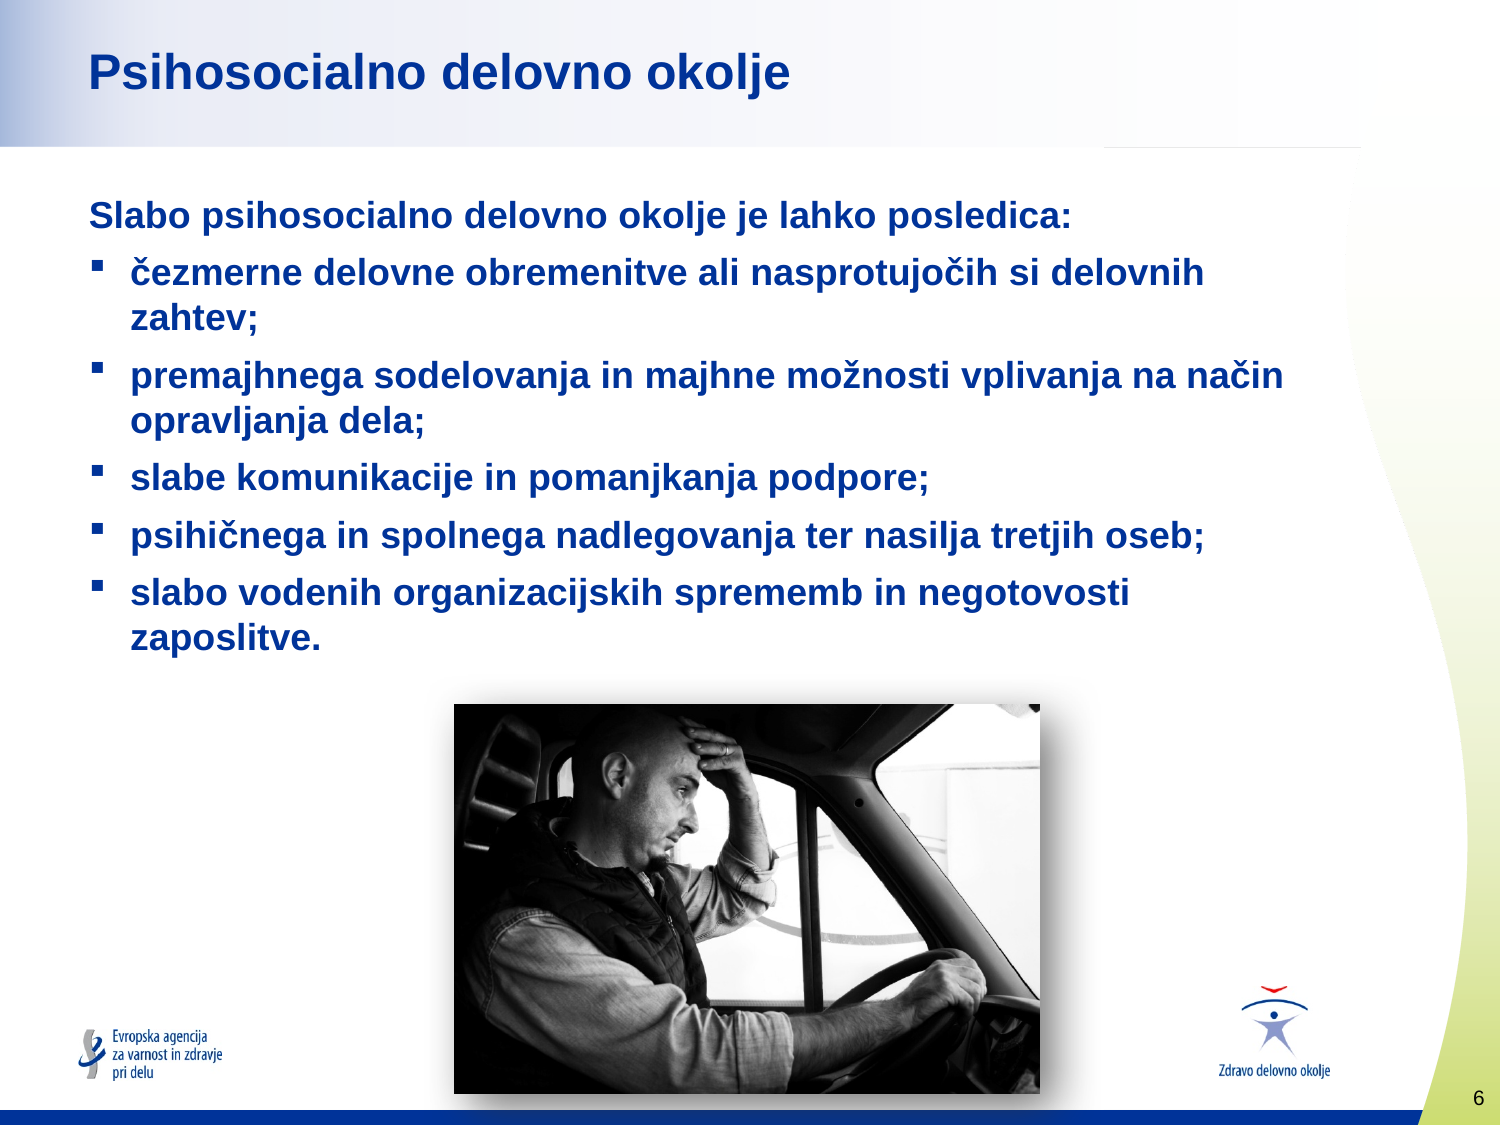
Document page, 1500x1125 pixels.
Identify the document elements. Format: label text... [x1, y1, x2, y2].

title Psihosocialno delovno okolje [73, 29, 1314, 110]
picture [0, 0, 1500, 1125]
list Slabo psihosocialno delovno okolje je lahko posledica: čezmerne delovne obremenitve ali nasprotujočih si delovnih zahtev; premajhnega sodelovanja in majhne možnosti vplivanja na način opravljanja dela; slabe komunikacije in pomanjkanja podpore; psihičnega in spolnega nadlegovanja ter nasilja tretjih oseb; slabo vodenih organizacijskih sprememb in negotovosti zaposlitve. [73, 183, 1314, 981]
